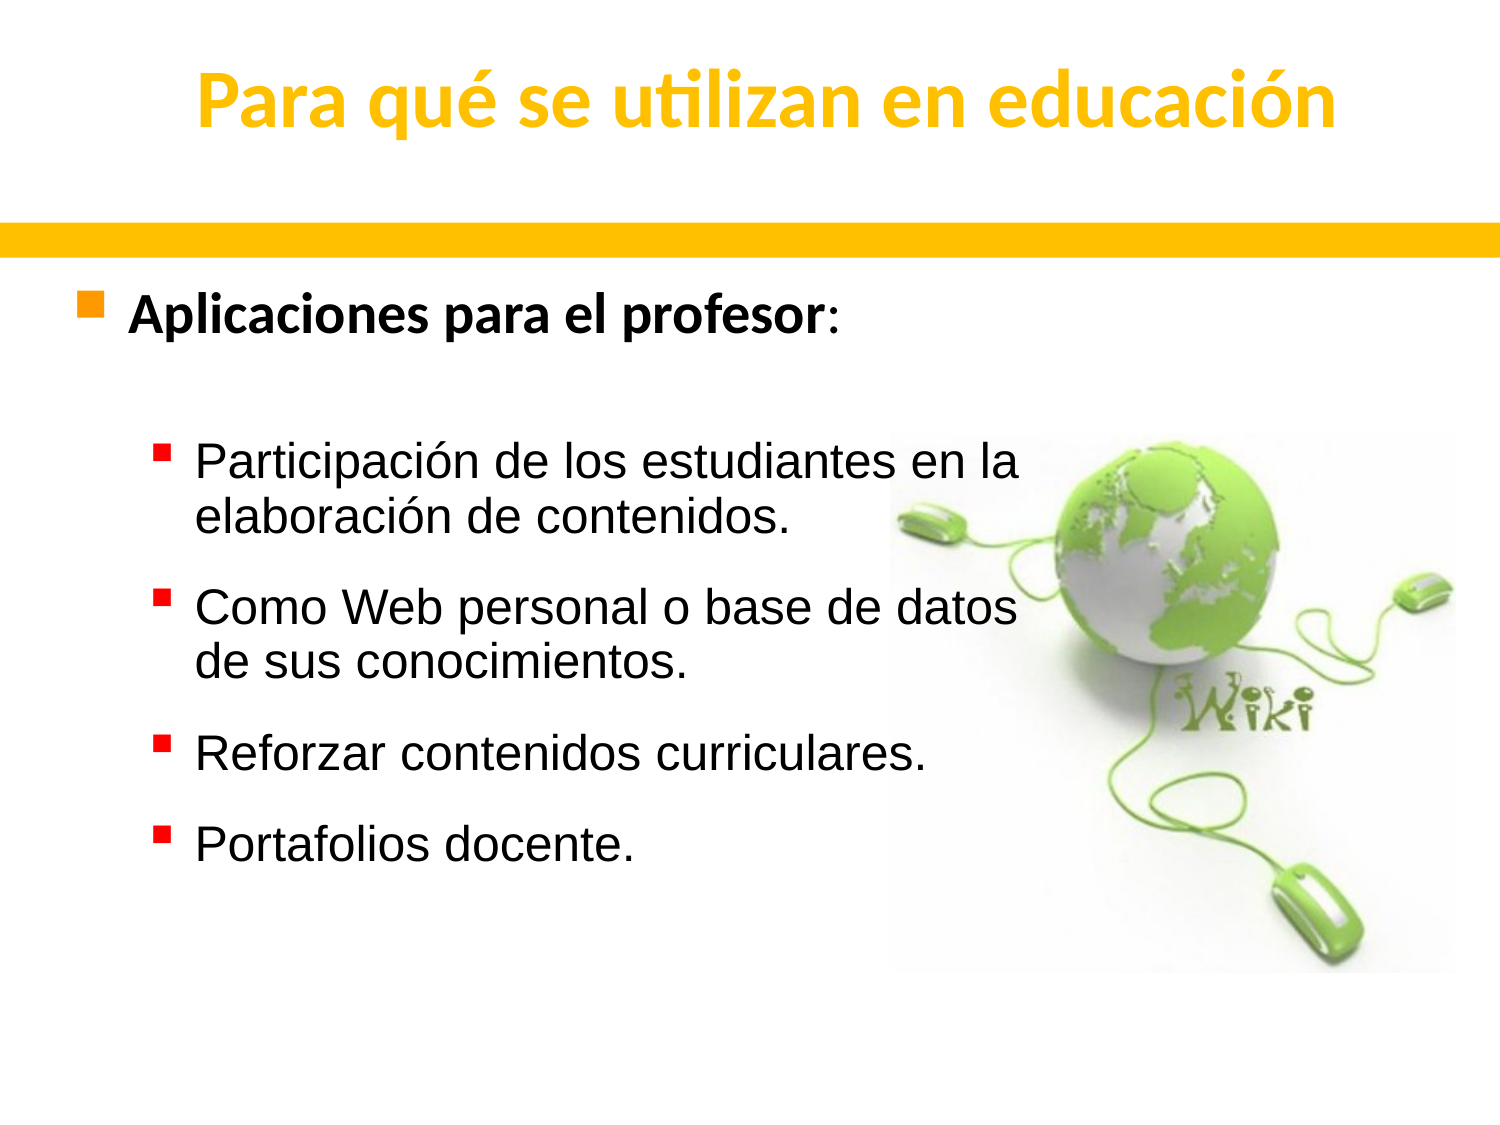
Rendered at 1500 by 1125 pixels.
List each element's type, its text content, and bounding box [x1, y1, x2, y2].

text_box Para qué se utilizan en educación [177, 56, 1359, 177]
text_box Aplicaciones para el profesor: Participación de los estudiantes en la elaboración de contenidos. Como Web personal o base de datos de sus conocimientos. Reforzar contenidos curriculares. Portafolios docente. [58, 275, 1078, 916]
picture [890, 433, 1456, 973]
